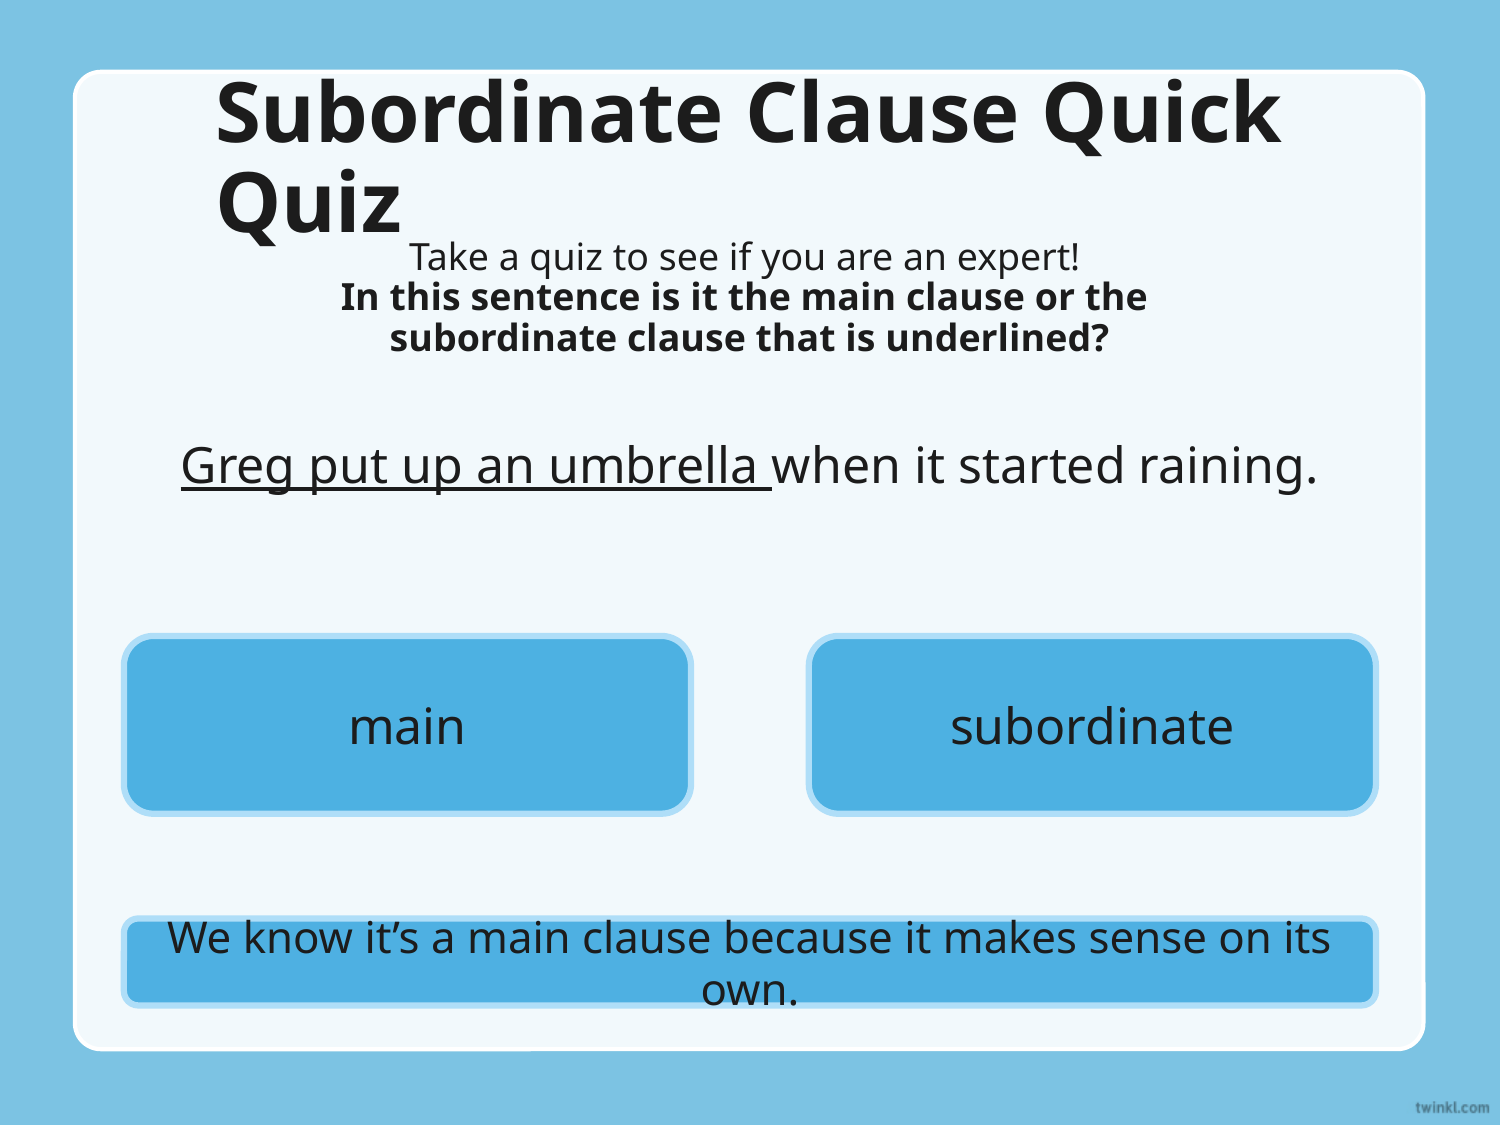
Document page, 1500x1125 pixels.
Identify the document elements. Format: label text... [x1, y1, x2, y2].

text_box Greg put up an umbrella when it started raining. [123, 425, 1376, 501]
text_box main [122, 634, 693, 815]
text_box subordinate [807, 634, 1378, 815]
title Subordinate Clause Quick Quiz [75, 78, 1424, 242]
picture [0, 0, 1500, 1125]
text_box Take a quiz to see if you are an expert! In this sentence is it the main clause or the subordinate clause that is underlined? [123, 202, 1376, 367]
text_box We know it’s a main clause because it makes sense on its own. [122, 917, 1378, 1007]
